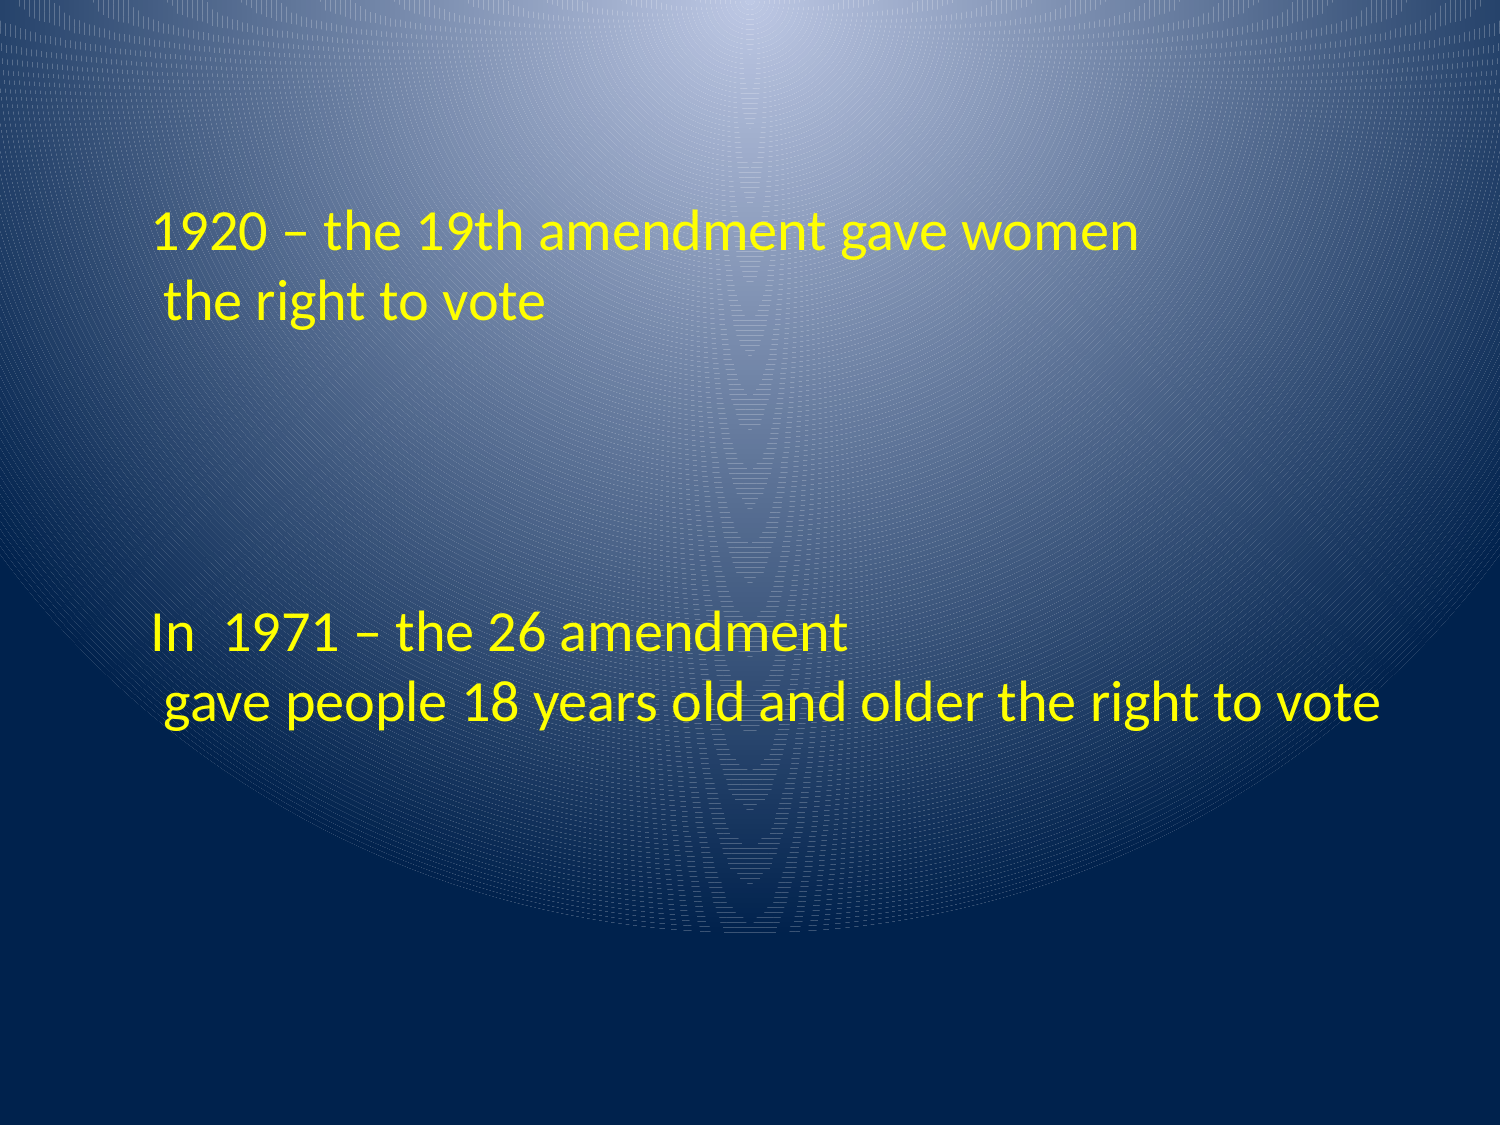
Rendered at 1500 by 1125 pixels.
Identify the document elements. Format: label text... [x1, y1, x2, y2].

text_box 1920 – the 19th amendment gave women the right to vote [135, 184, 1500, 340]
text_box In 1971 – the 26 amendment gave people 18 years old and older the right to vote [135, 586, 1500, 741]
